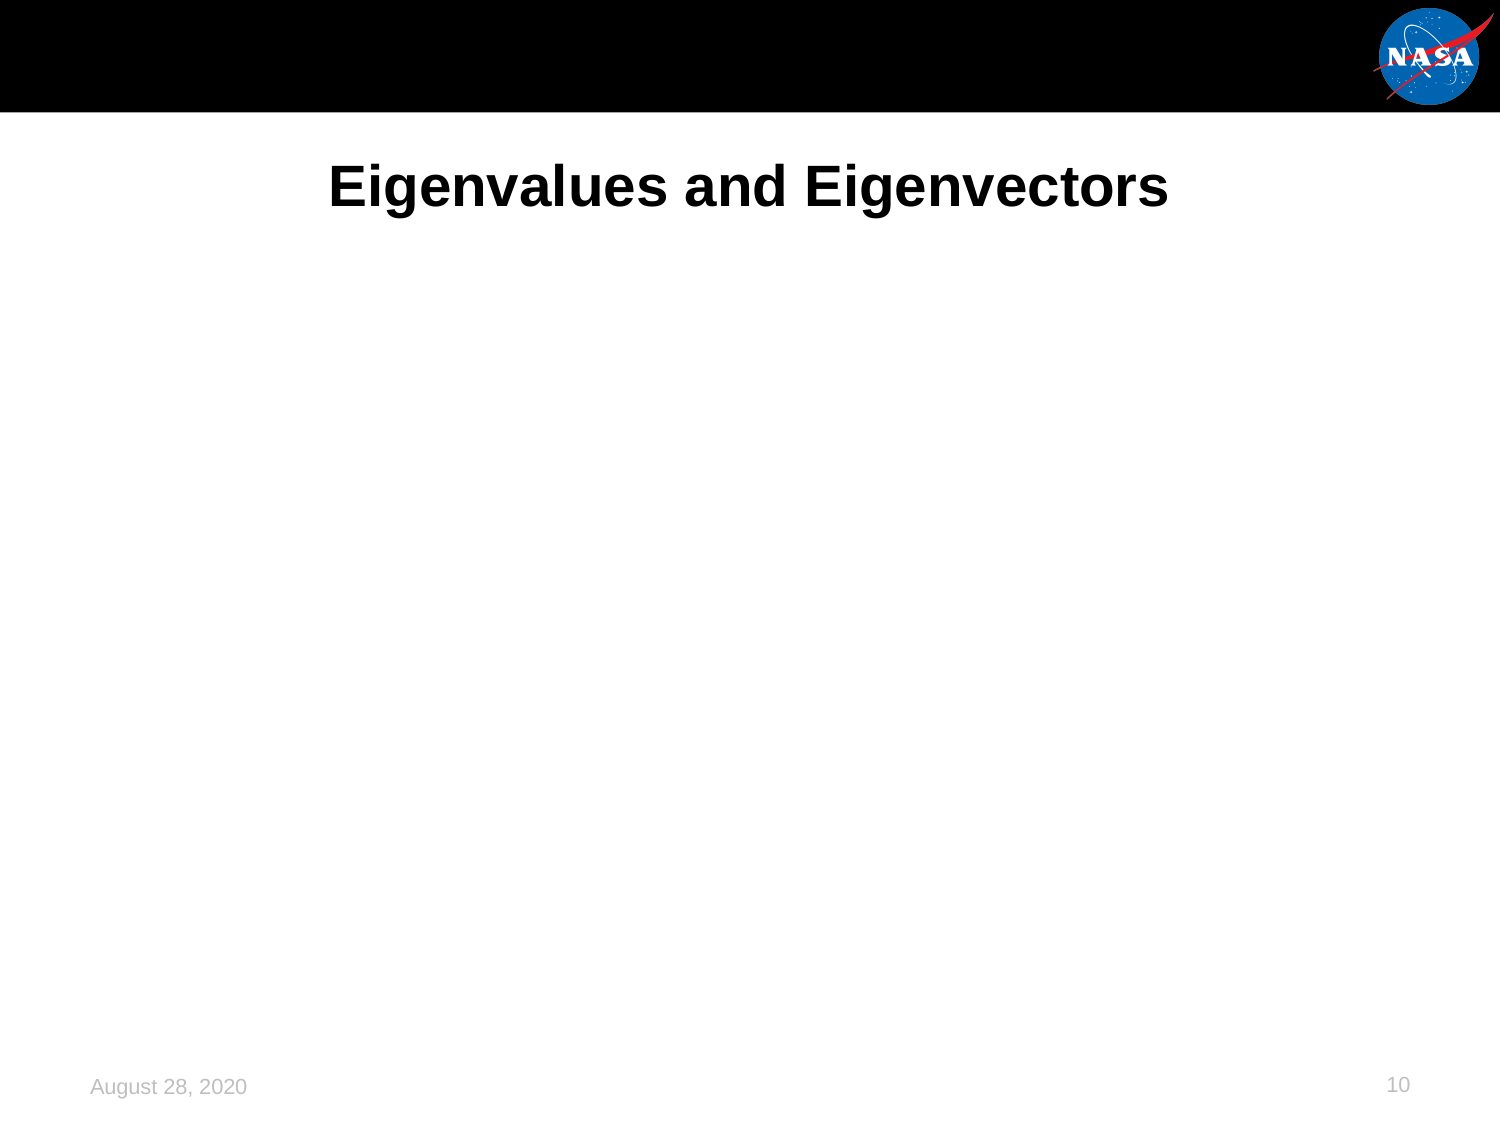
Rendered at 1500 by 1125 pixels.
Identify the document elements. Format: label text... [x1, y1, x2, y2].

title [75, 7, 1425, 113]
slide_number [75, 1072, 338, 1099]
picture [1425, 8, 1494, 105]
slide_number 10 [1275, 1071, 1426, 1097]
text_box Eigenvalues and Eigenvectors [112, 117, 1388, 259]
